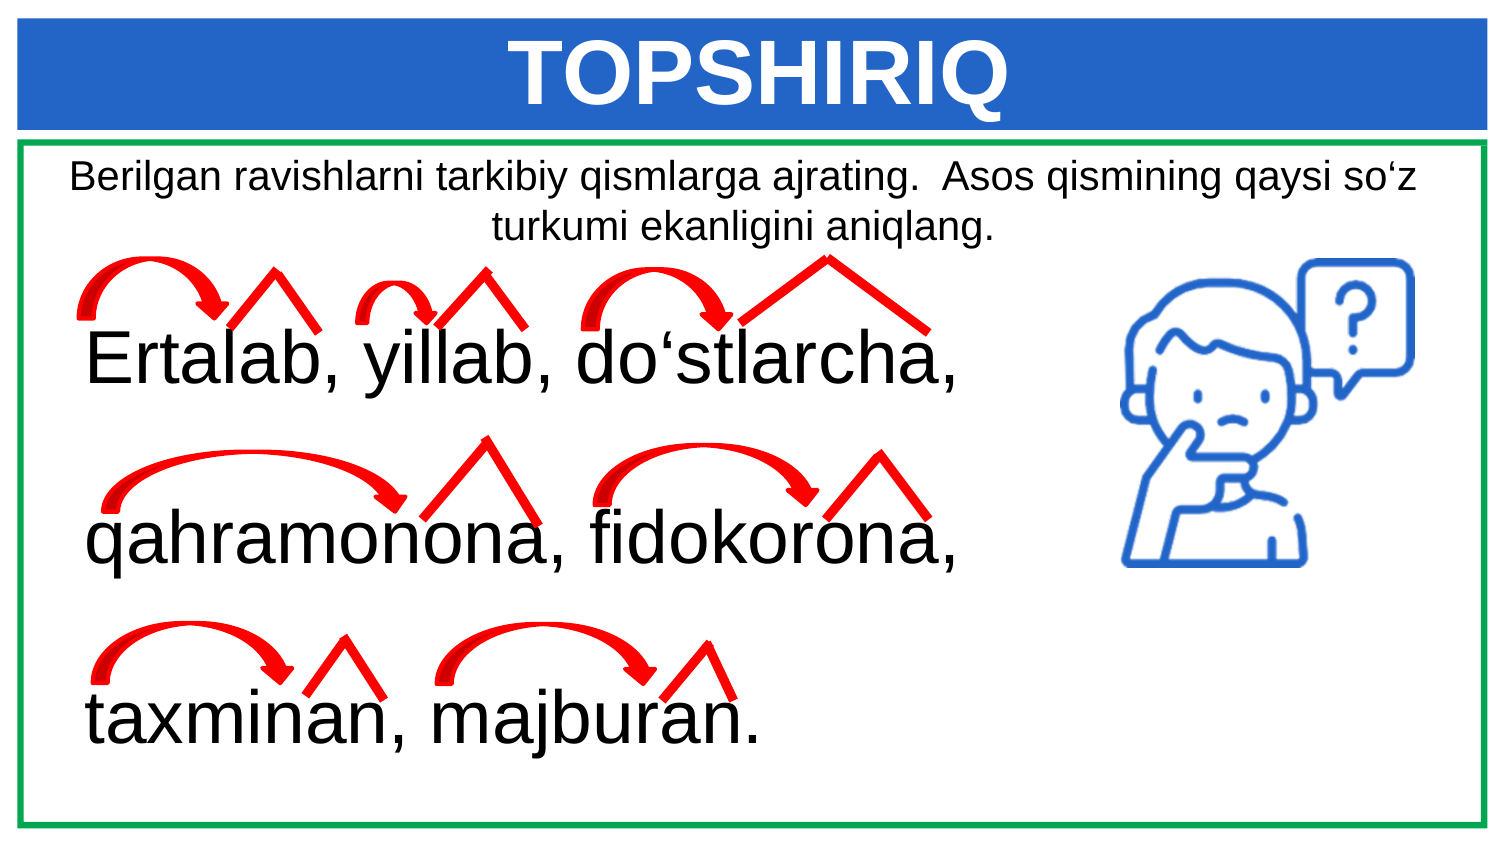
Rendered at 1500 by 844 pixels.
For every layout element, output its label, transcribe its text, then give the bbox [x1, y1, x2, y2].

text_box TOPSHIRIQ [492, 5, 1026, 131]
text_box [100, 449, 408, 514]
text_box [76, 256, 224, 321]
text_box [304, 642, 337, 696]
text_box Berilgan ravishlarni tarkibiy qismlarga ajrating. Asos qismining qaysi so‘z turkumi ekanligini aniqlang. [23, 141, 1464, 257]
text_box [355, 280, 431, 326]
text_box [877, 451, 929, 520]
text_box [661, 642, 711, 701]
text_box [592, 442, 820, 508]
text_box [484, 273, 526, 330]
text_box Ertalab, yillab, do‘stlarcha, qahramonona, fidokorona, taxminan, majburan. [69, 300, 1093, 766]
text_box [342, 635, 385, 701]
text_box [421, 440, 480, 520]
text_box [826, 257, 929, 334]
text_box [484, 437, 540, 527]
text_box [434, 621, 656, 687]
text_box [825, 456, 872, 520]
text_box [90, 620, 295, 686]
text_box [580, 267, 734, 332]
picture [1119, 258, 1415, 568]
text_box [229, 269, 278, 329]
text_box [277, 273, 320, 334]
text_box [711, 642, 734, 701]
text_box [436, 269, 490, 328]
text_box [739, 258, 824, 324]
